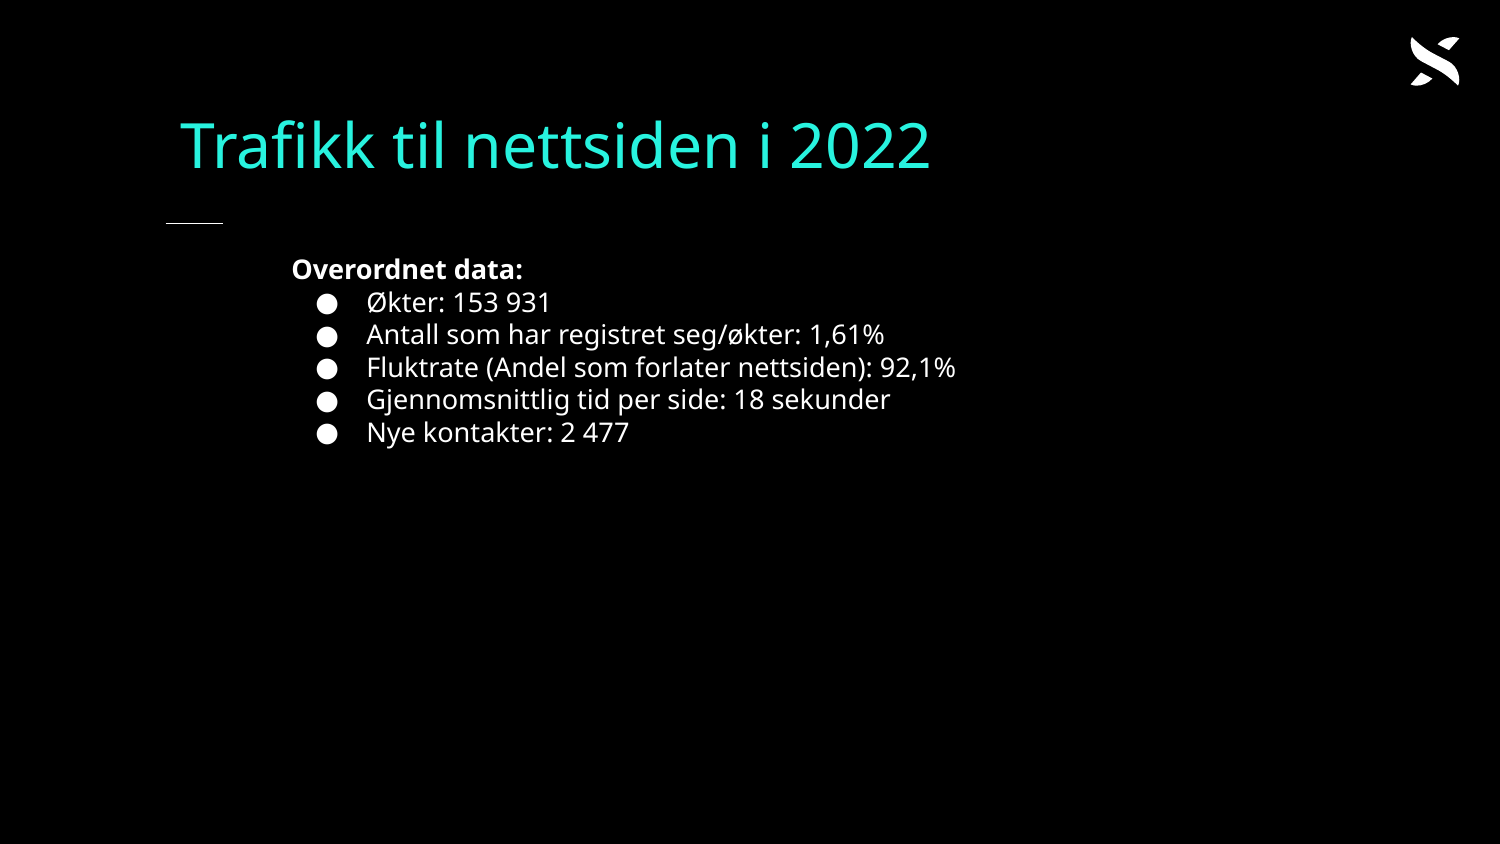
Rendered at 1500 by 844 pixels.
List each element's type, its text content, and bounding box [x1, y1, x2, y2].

text_box Trafikk til nettsiden i 2022 [165, 96, 1051, 191]
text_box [1408, 36, 1462, 86]
text_box Overordnet data: Økter: 153 931 Antall som har registret seg/økter: 1,61% Fluktrate (Andel som forlater nettsiden): 92,1% Gjennomsnittlig tid per side: 18 sekunder Nye kontakter: 2 477 [276, 237, 1126, 463]
